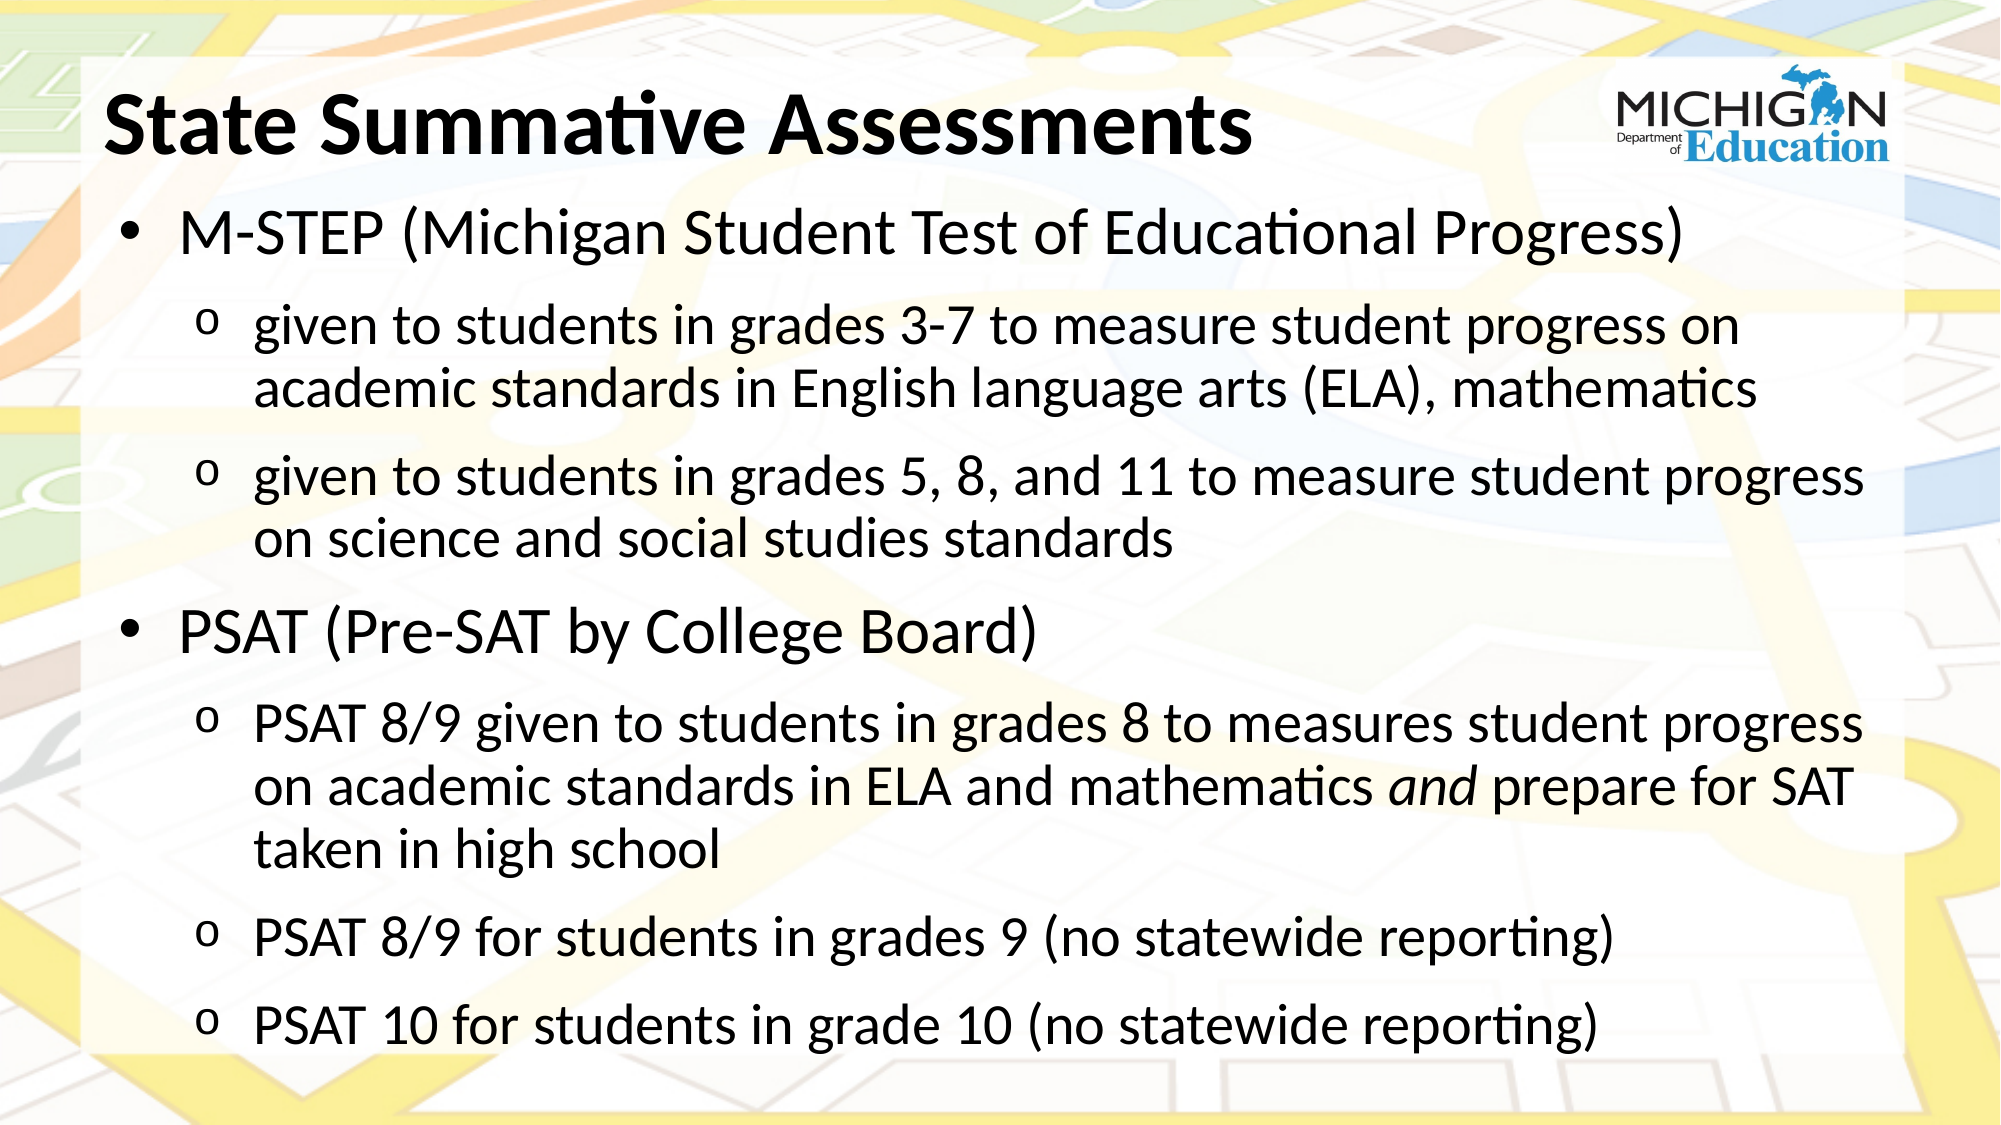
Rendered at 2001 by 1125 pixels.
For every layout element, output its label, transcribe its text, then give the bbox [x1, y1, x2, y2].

picture [0, 0, 2001, 1125]
title State Summative Assessments [88, 59, 1766, 189]
list M-STEP (Michigan Student Test of Educational Progress) given to students in grades 3-7 to measure student progress on academic standards in English language arts (ELA), mathematics given to students in grades 5, 8, and 11 to measure student progress on science and social studies standards PSAT (Pre-SAT by College Board) PSAT 8/9 given to students in grades 8 to measures student progress on academic standards in ELA and mathematics and prepare for SAT taken in high school PSAT 8/9 for students in grades 9 (no statewide reporting) PSAT 10 for students in grade 10 (no statewide reporting) [88, 189, 1897, 1037]
